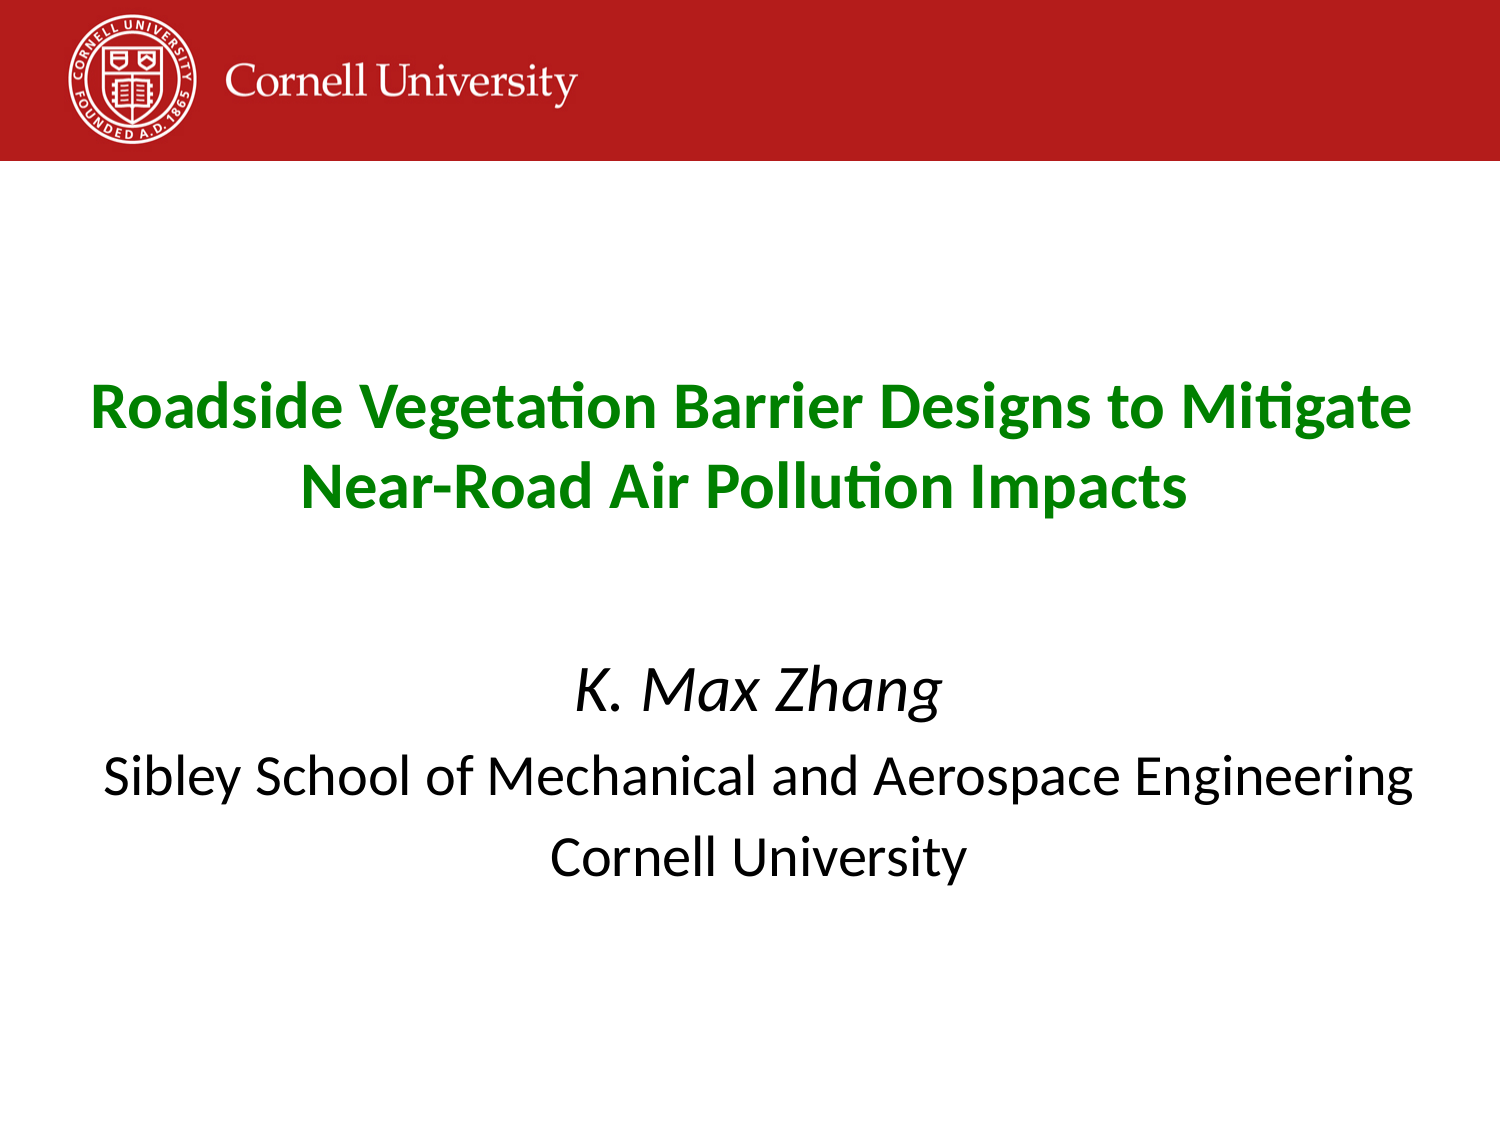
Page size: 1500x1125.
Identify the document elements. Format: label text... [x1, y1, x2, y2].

picture [0, 0, 1500, 162]
title Roadside Vegetation Barrier Designs to Mitigate Near-Road Air Pollution Impacts [43, 321, 1461, 563]
subtitle K. Max Zhang Sibley School of Mechanical and Aerospace Engineering Cornell University [62, 637, 1456, 925]
